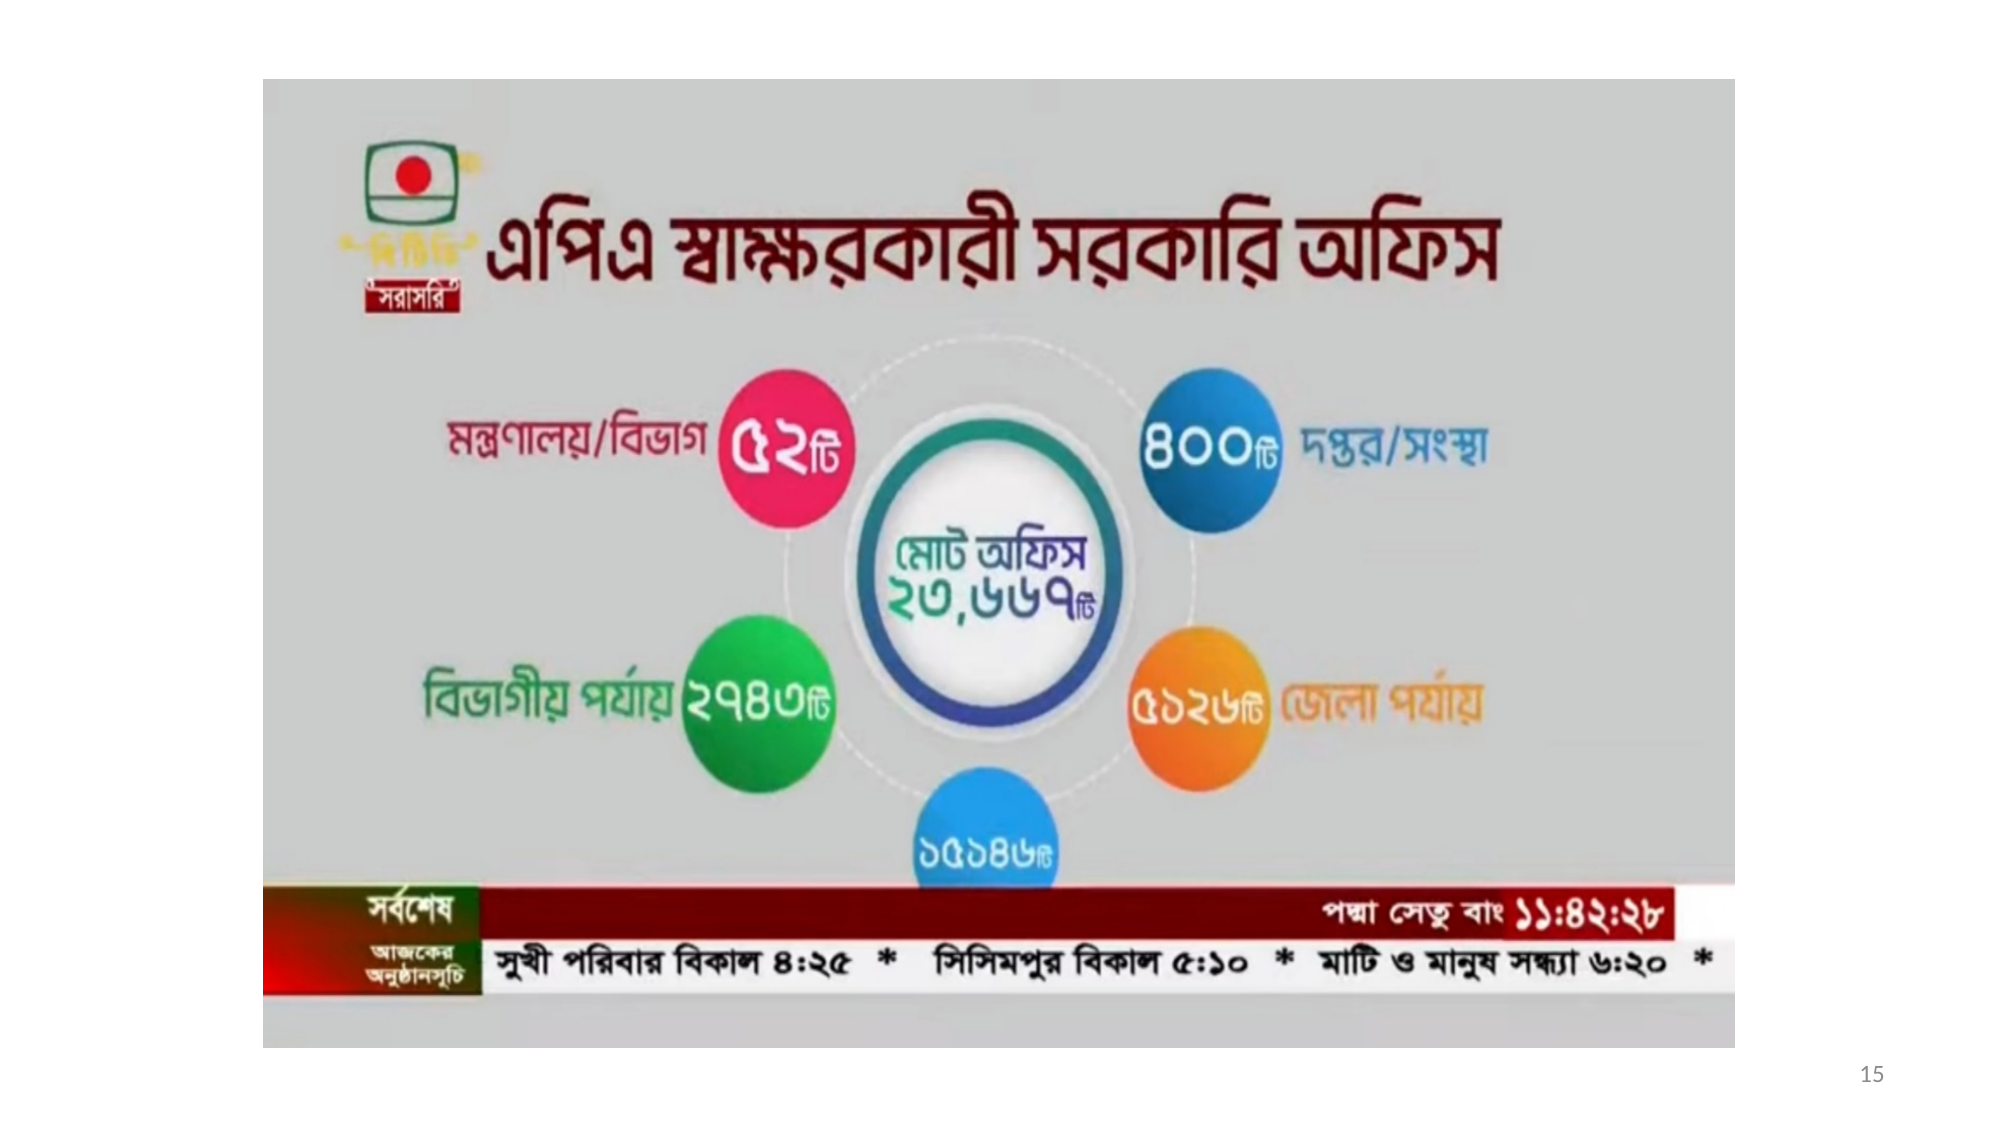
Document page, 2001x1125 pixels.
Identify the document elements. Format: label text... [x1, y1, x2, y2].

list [262, 79, 1736, 1049]
slide_number 15 [1433, 1042, 1900, 1103]
